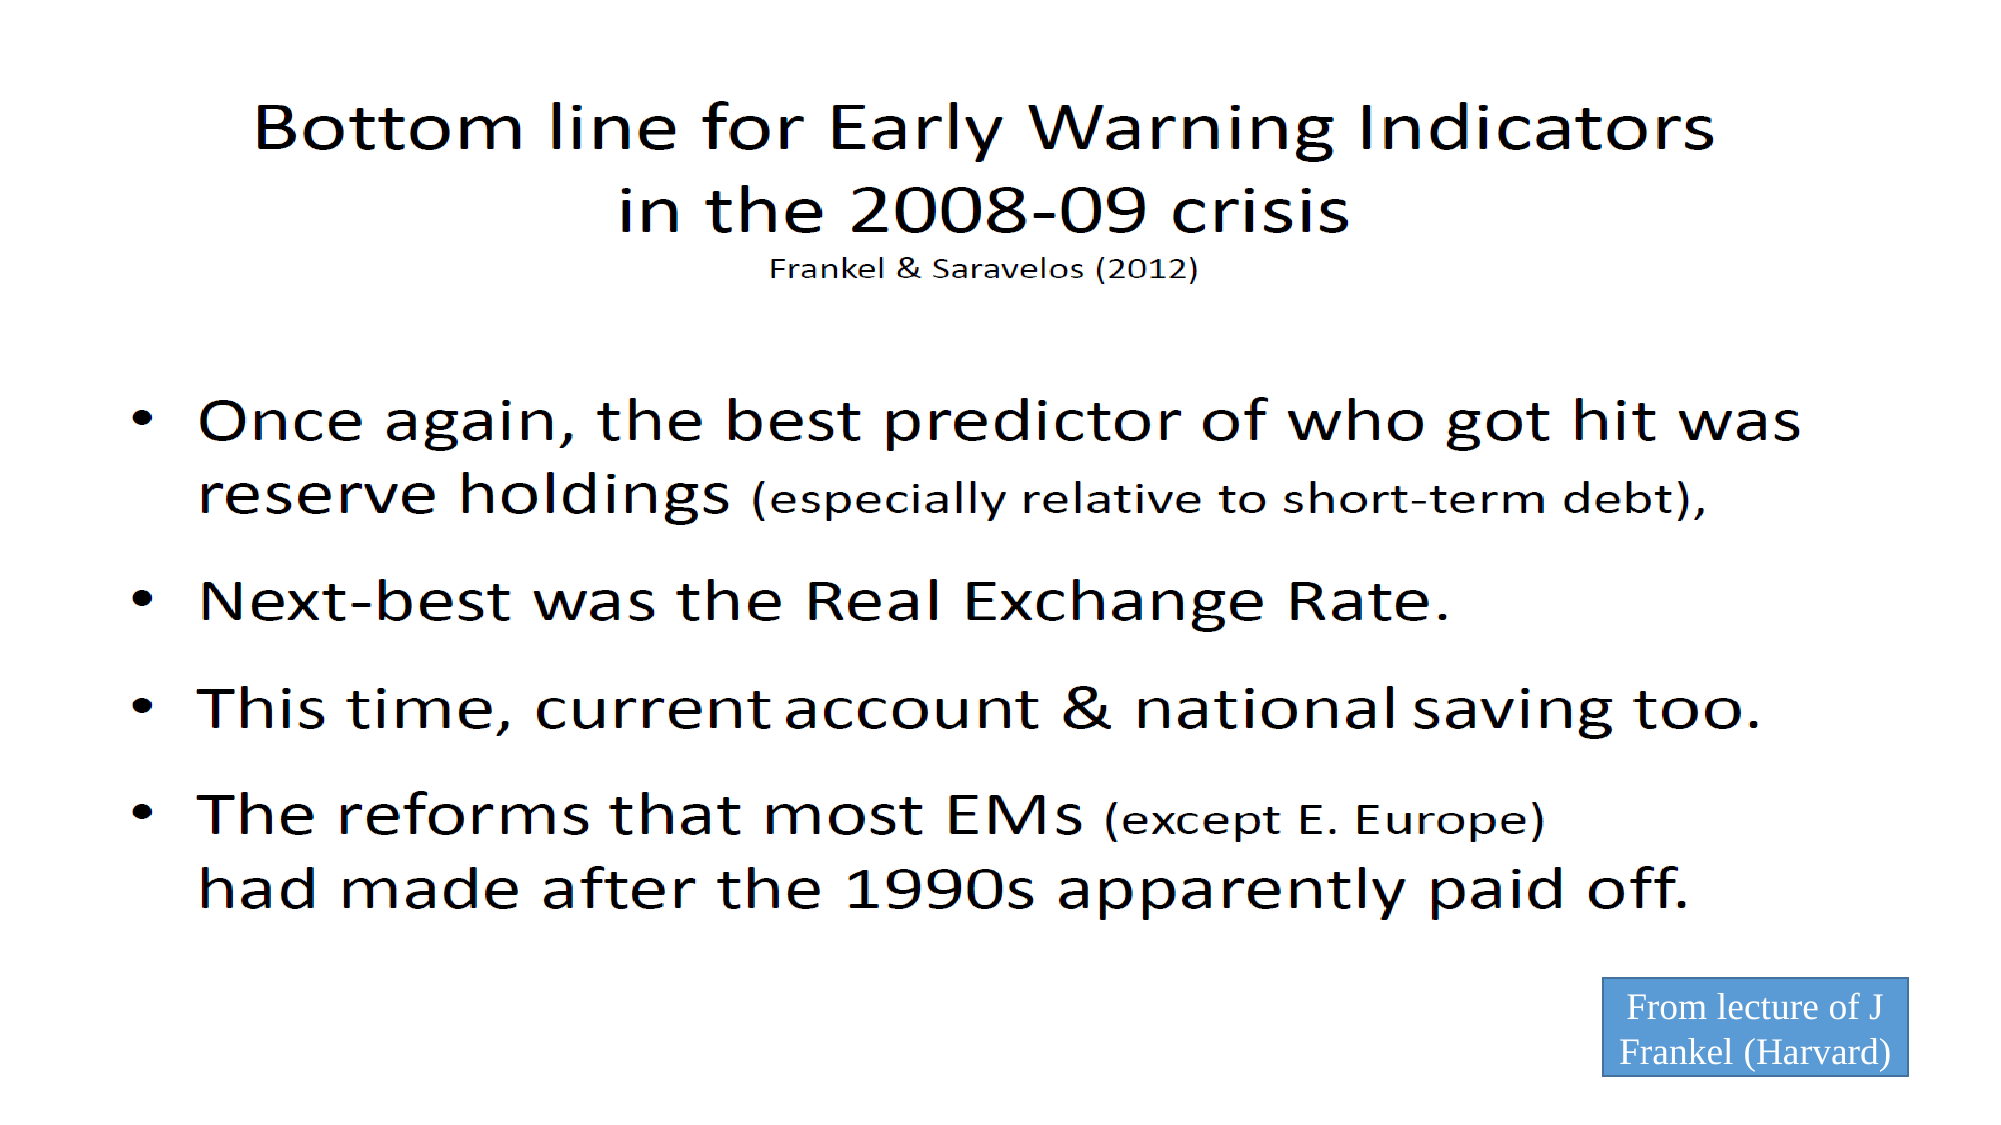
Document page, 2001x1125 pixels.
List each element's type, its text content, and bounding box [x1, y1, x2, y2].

text_box From lecture of J Frankel (Harvard) [1602, 977, 1909, 1077]
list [108, 49, 1831, 1014]
